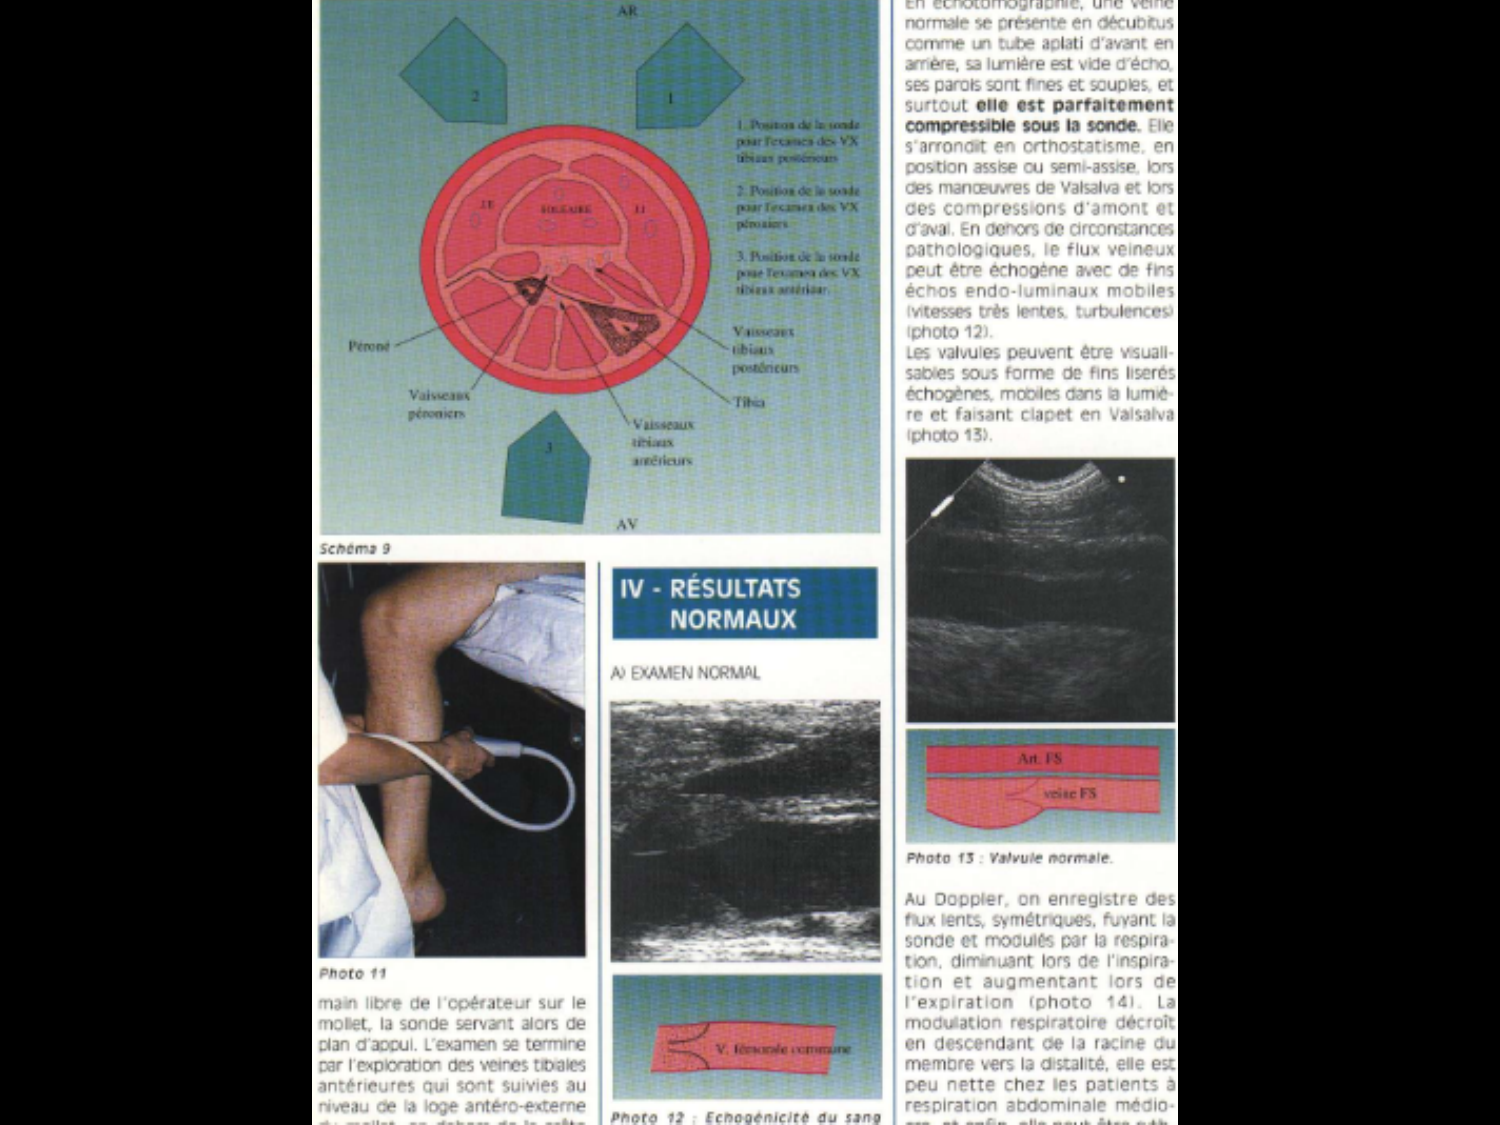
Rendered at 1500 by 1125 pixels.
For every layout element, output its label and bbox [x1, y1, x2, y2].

picture [312, 0, 1178, 1125]
